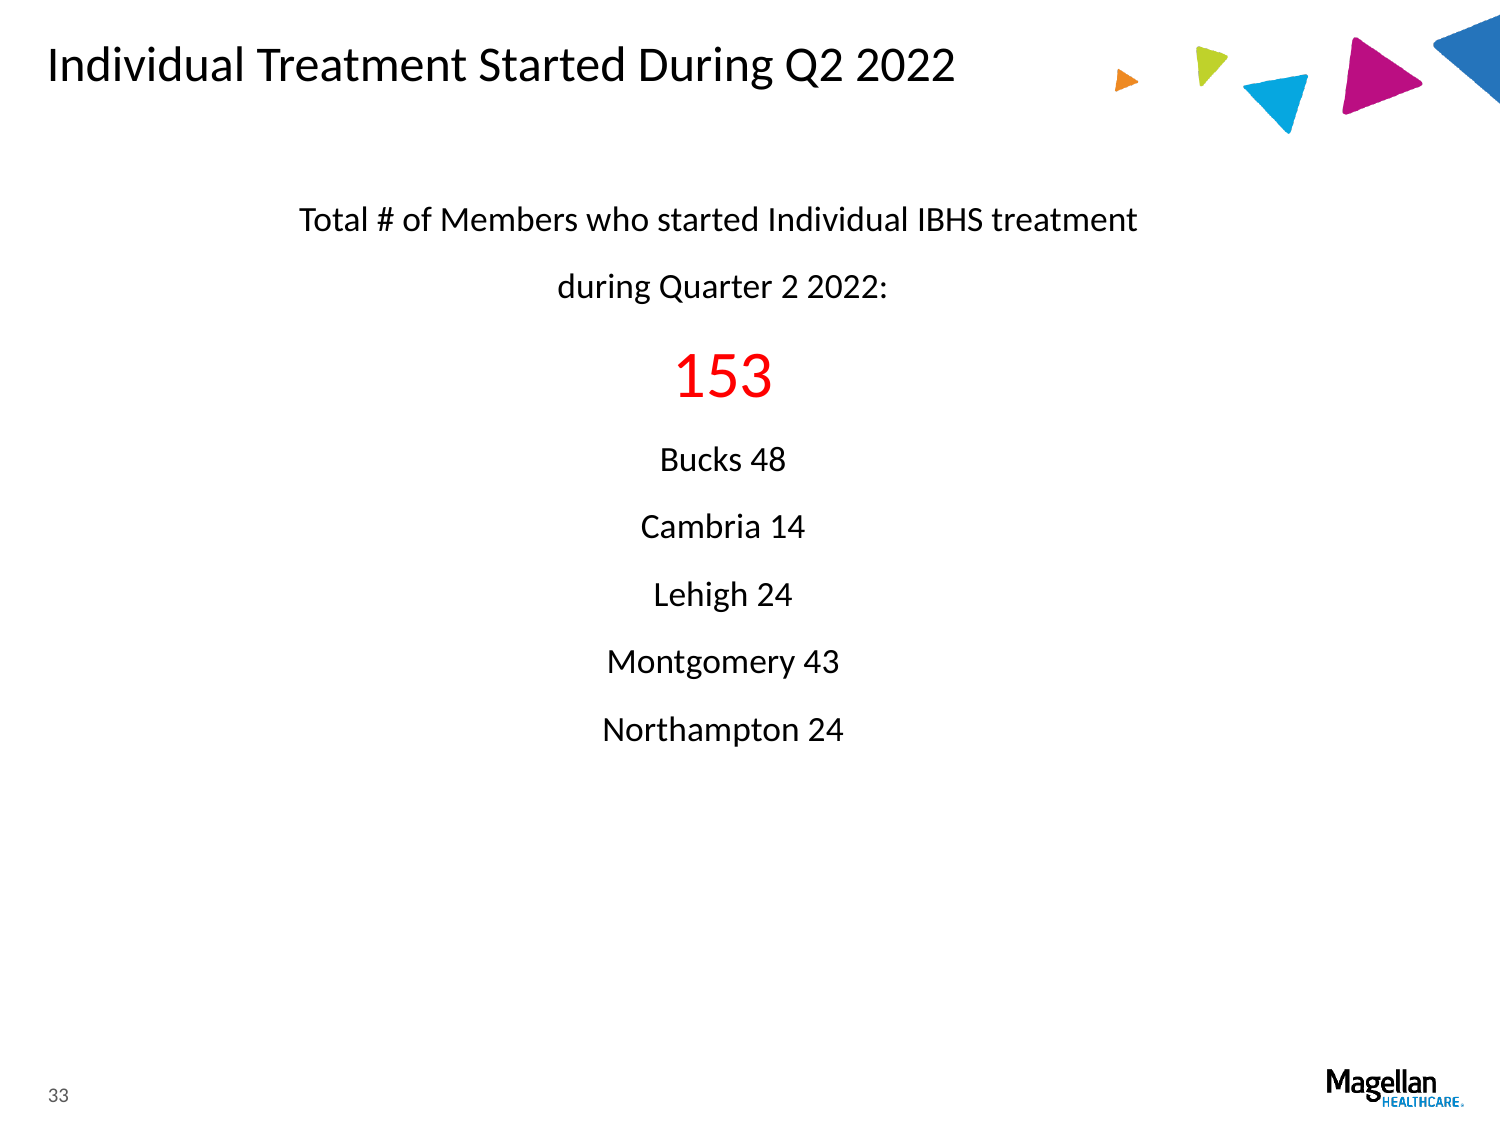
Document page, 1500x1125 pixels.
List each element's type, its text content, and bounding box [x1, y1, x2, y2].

list Total # of Members who started Individual IBHS treatment during Quarter 2 2022: 153 Bucks 48 Cambria 14 Lehigh 24 Montgomery 43 Northampton 24 [43, 188, 1404, 902]
slide_number 33 [32, 1054, 99, 1115]
picture [1327, 1069, 1464, 1107]
picture [1078, 0, 1500, 152]
title Individual Treatment Started During Q2 2022 [31, 31, 1273, 217]
